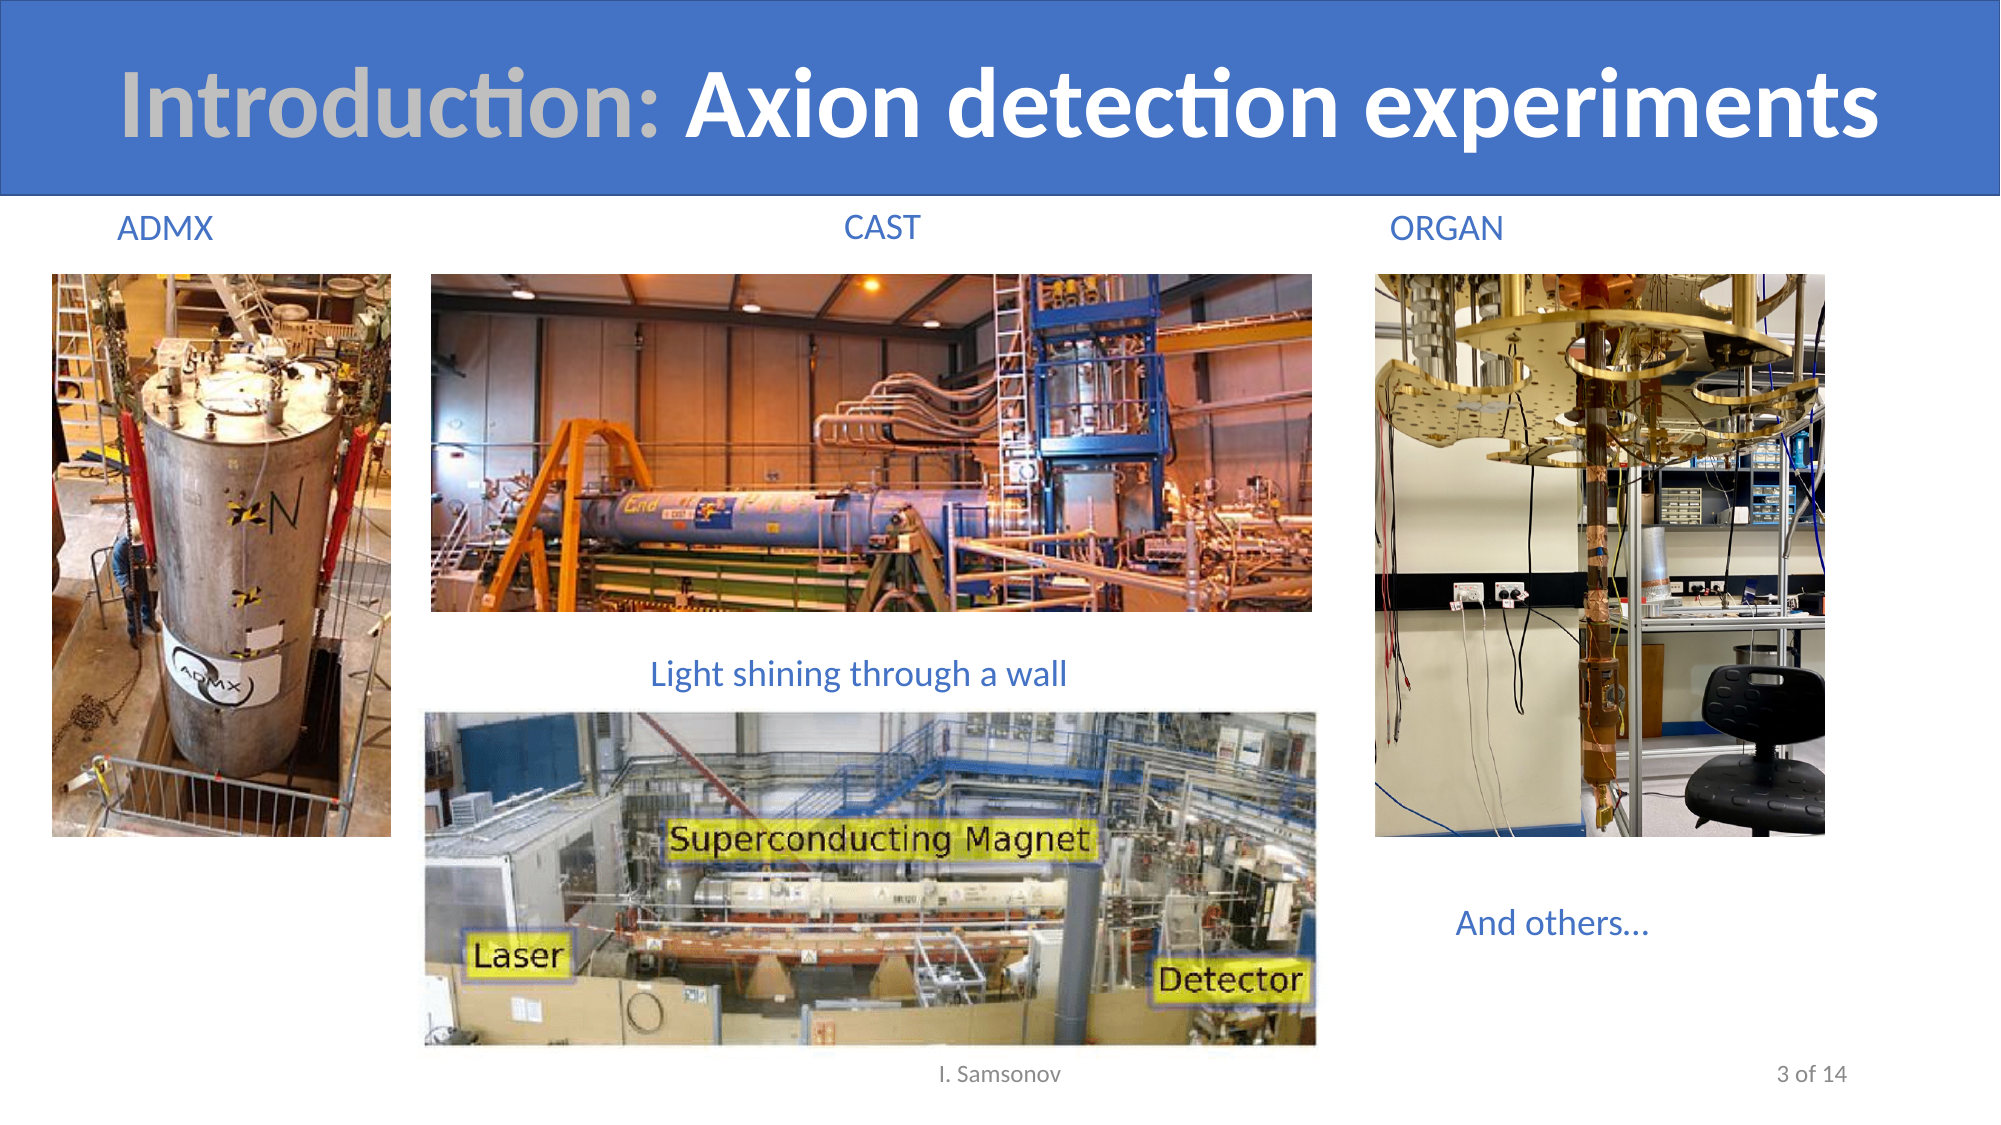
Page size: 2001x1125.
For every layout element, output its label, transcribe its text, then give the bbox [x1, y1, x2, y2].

picture [1375, 274, 1825, 837]
text_box And others… [1440, 890, 1796, 951]
footer I. Samsonov [662, 1060, 1338, 1103]
text_box ORGAN [1375, 196, 1614, 256]
text_box CAST [829, 196, 1046, 255]
picture [396, 686, 1348, 1060]
slide_number 3 of 14 [1412, 1042, 1863, 1103]
text_box ADMX [102, 196, 397, 256]
text_box Introduction: Axion detection experiments [0, 0, 2000, 196]
picture [52, 274, 391, 837]
text_box Light shining through a wall [635, 641, 1109, 686]
picture [431, 274, 1313, 612]
